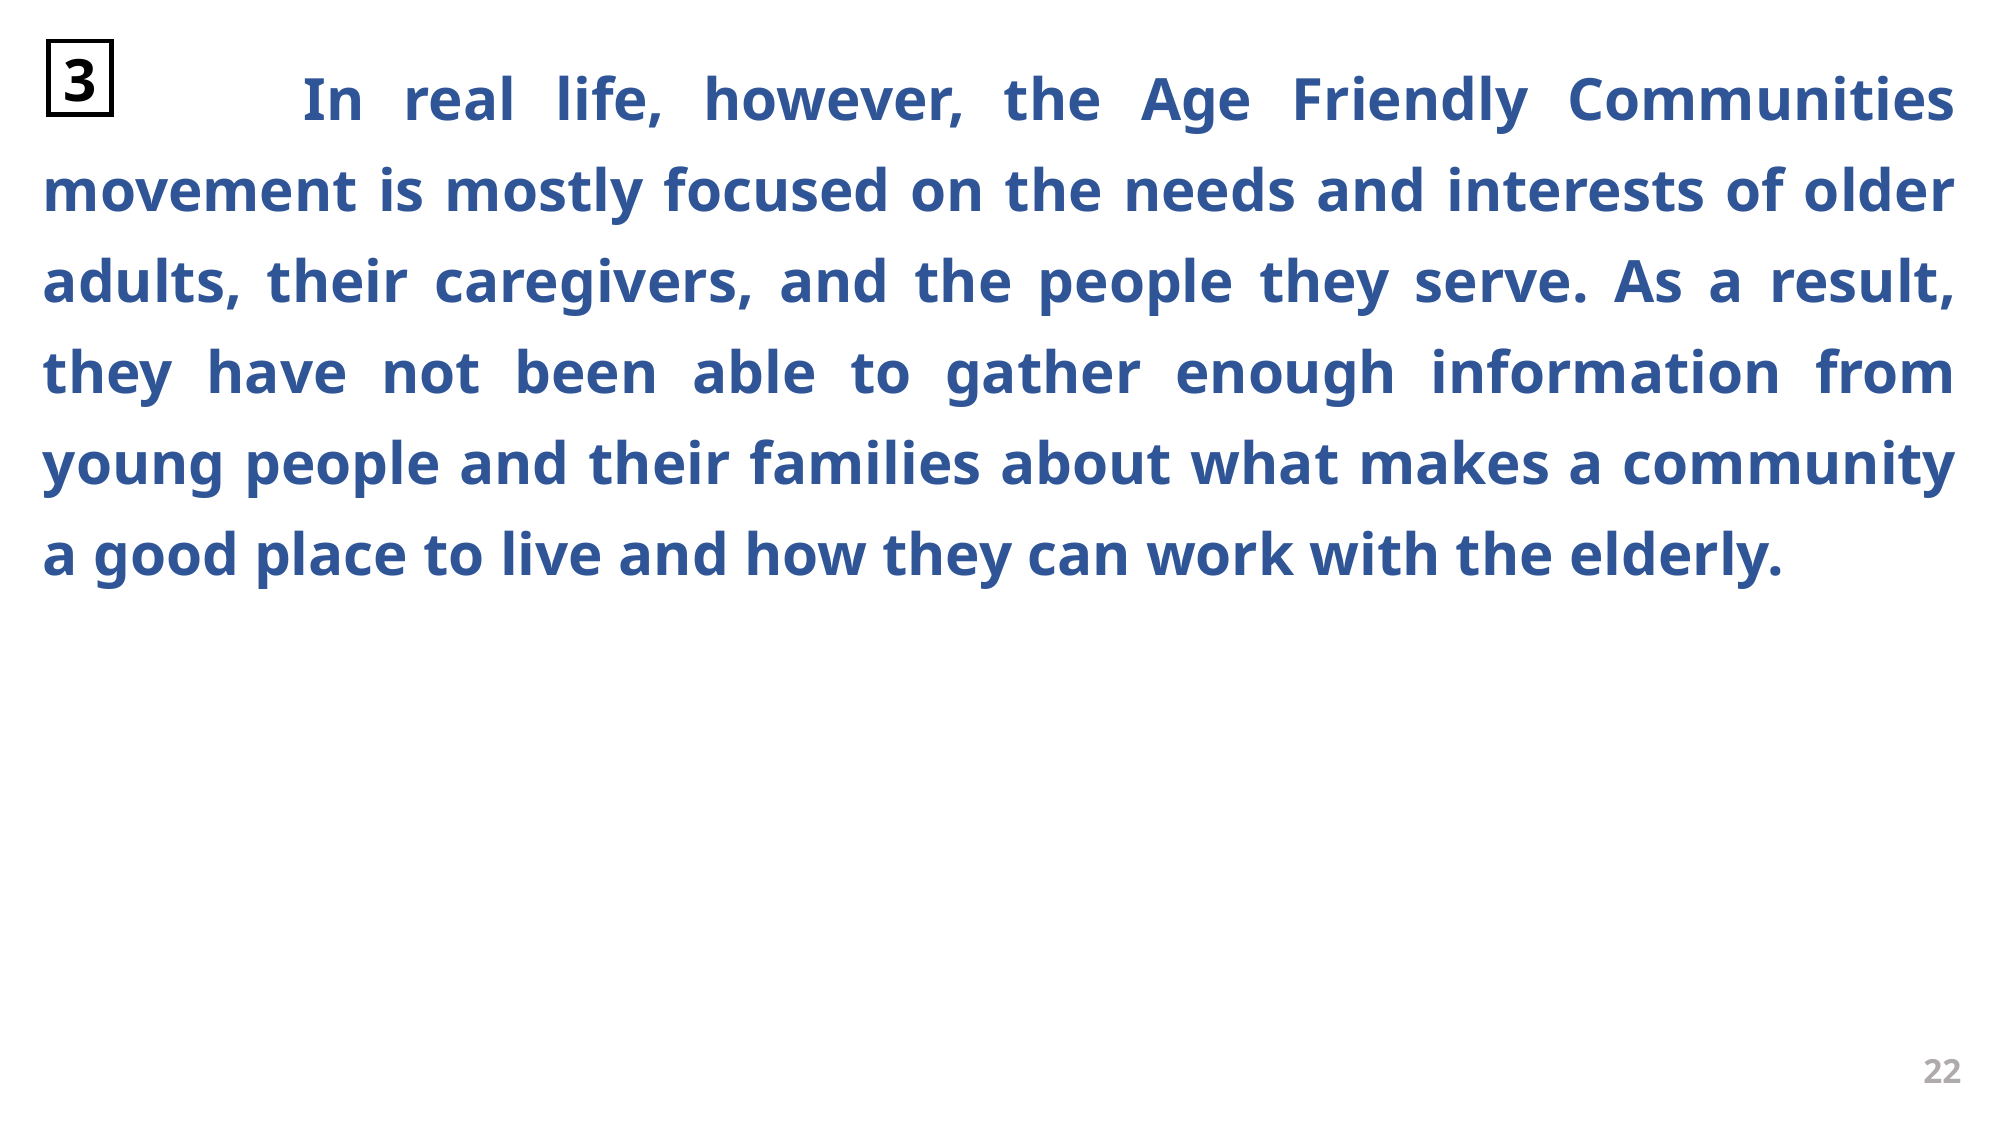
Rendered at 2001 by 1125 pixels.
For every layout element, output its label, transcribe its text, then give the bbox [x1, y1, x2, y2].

text_box 3 [48, 40, 113, 115]
text_box In real life, however, the Age Friendly Communities movement is mostly focused on the needs and interests of older adults, their caregivers, and the people they serve. As a result, they have not been able to gather enough information from young people and their families about what makes a community a good place to live and how they can work with the elderly. [27, 33, 1972, 1085]
